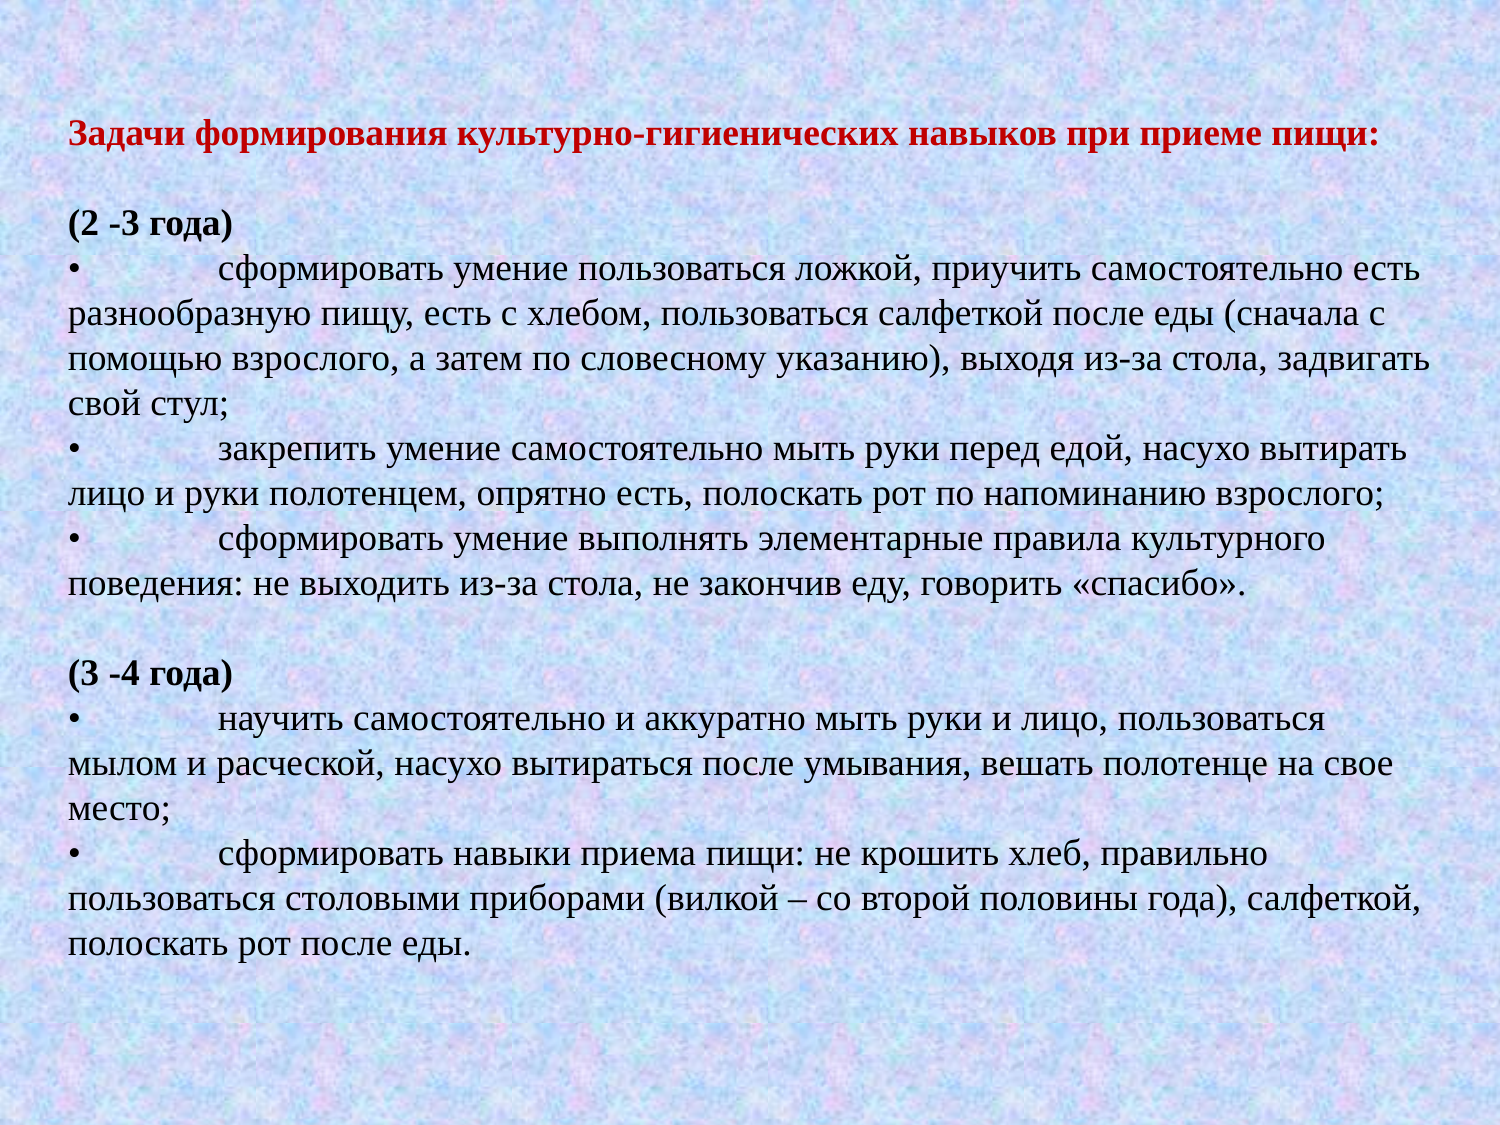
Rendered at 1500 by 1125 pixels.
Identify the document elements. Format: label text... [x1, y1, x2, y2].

picture [0, 0, 1500, 1125]
text_box Задачи формирования культурно-гигиенических навыков при приеме пищи: (2 -3 года) • сформировать умение пользоваться ложкой, приучить самостоятельно есть разнообразную пищу, есть с хлебом, пользоваться салфеткой после еды (сначала с помощью взрослого, а затем по словесному указанию), выходя из-за стола, задвигать свой стул; • закрепить умение самостоятельно мыть руки перед едой, насухо вытирать лицо и руки полотенцем, опрятно есть, полоскать рот по напоминанию взрослого; • сформировать умение выполнять элементарные правила культурного поведения: не выходить из-за стола, не закончив еду, говорить «спасибо». (3 -4 года) • научить самостоятельно и аккуратно мыть руки и лицо, пользоваться мылом и расческой, насухо вытираться после умывания, вешать полотенце на свое место; • сформировать навыки приема пищи: не крошить хлеб, правильно пользоваться столовыми приборами (вилкой – со второй половины года), салфеткой, полоскать рот после еды. [53, 100, 1447, 971]
